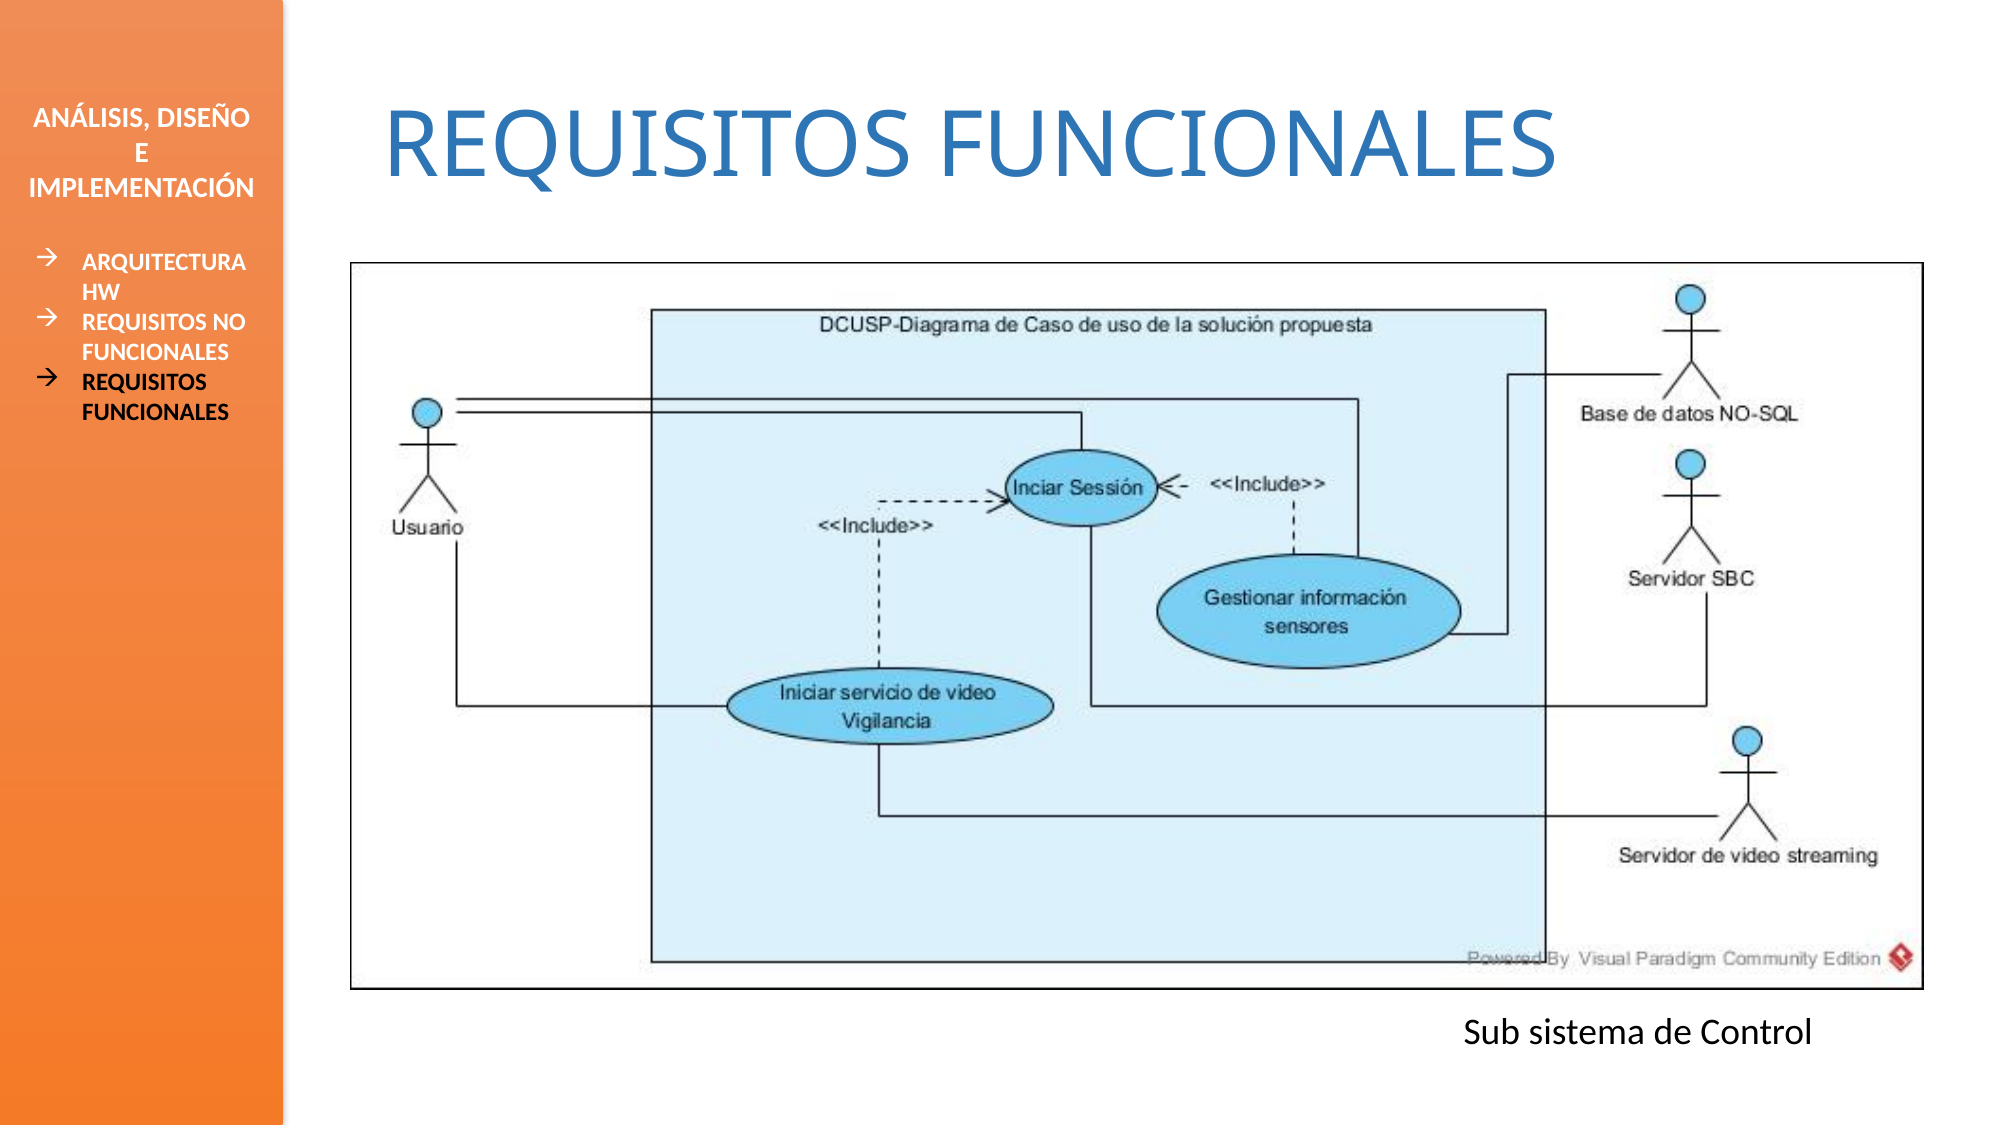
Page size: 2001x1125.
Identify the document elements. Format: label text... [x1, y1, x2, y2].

text_box Sub sistema de Control [1448, 999, 1829, 1059]
picture [350, 262, 1924, 990]
text_box ANÁLISIS, DISEÑO E IMPLEMENTACIÓN [11, 90, 272, 211]
title REQUISITOS FUNCIONALES [367, 37, 2000, 256]
text_box ARQUITECTURA HW REQUISITOS NO FUNCIONALES REQUISITOS FUNCIONALES [20, 238, 272, 433]
text_box [0, 0, 283, 1125]
